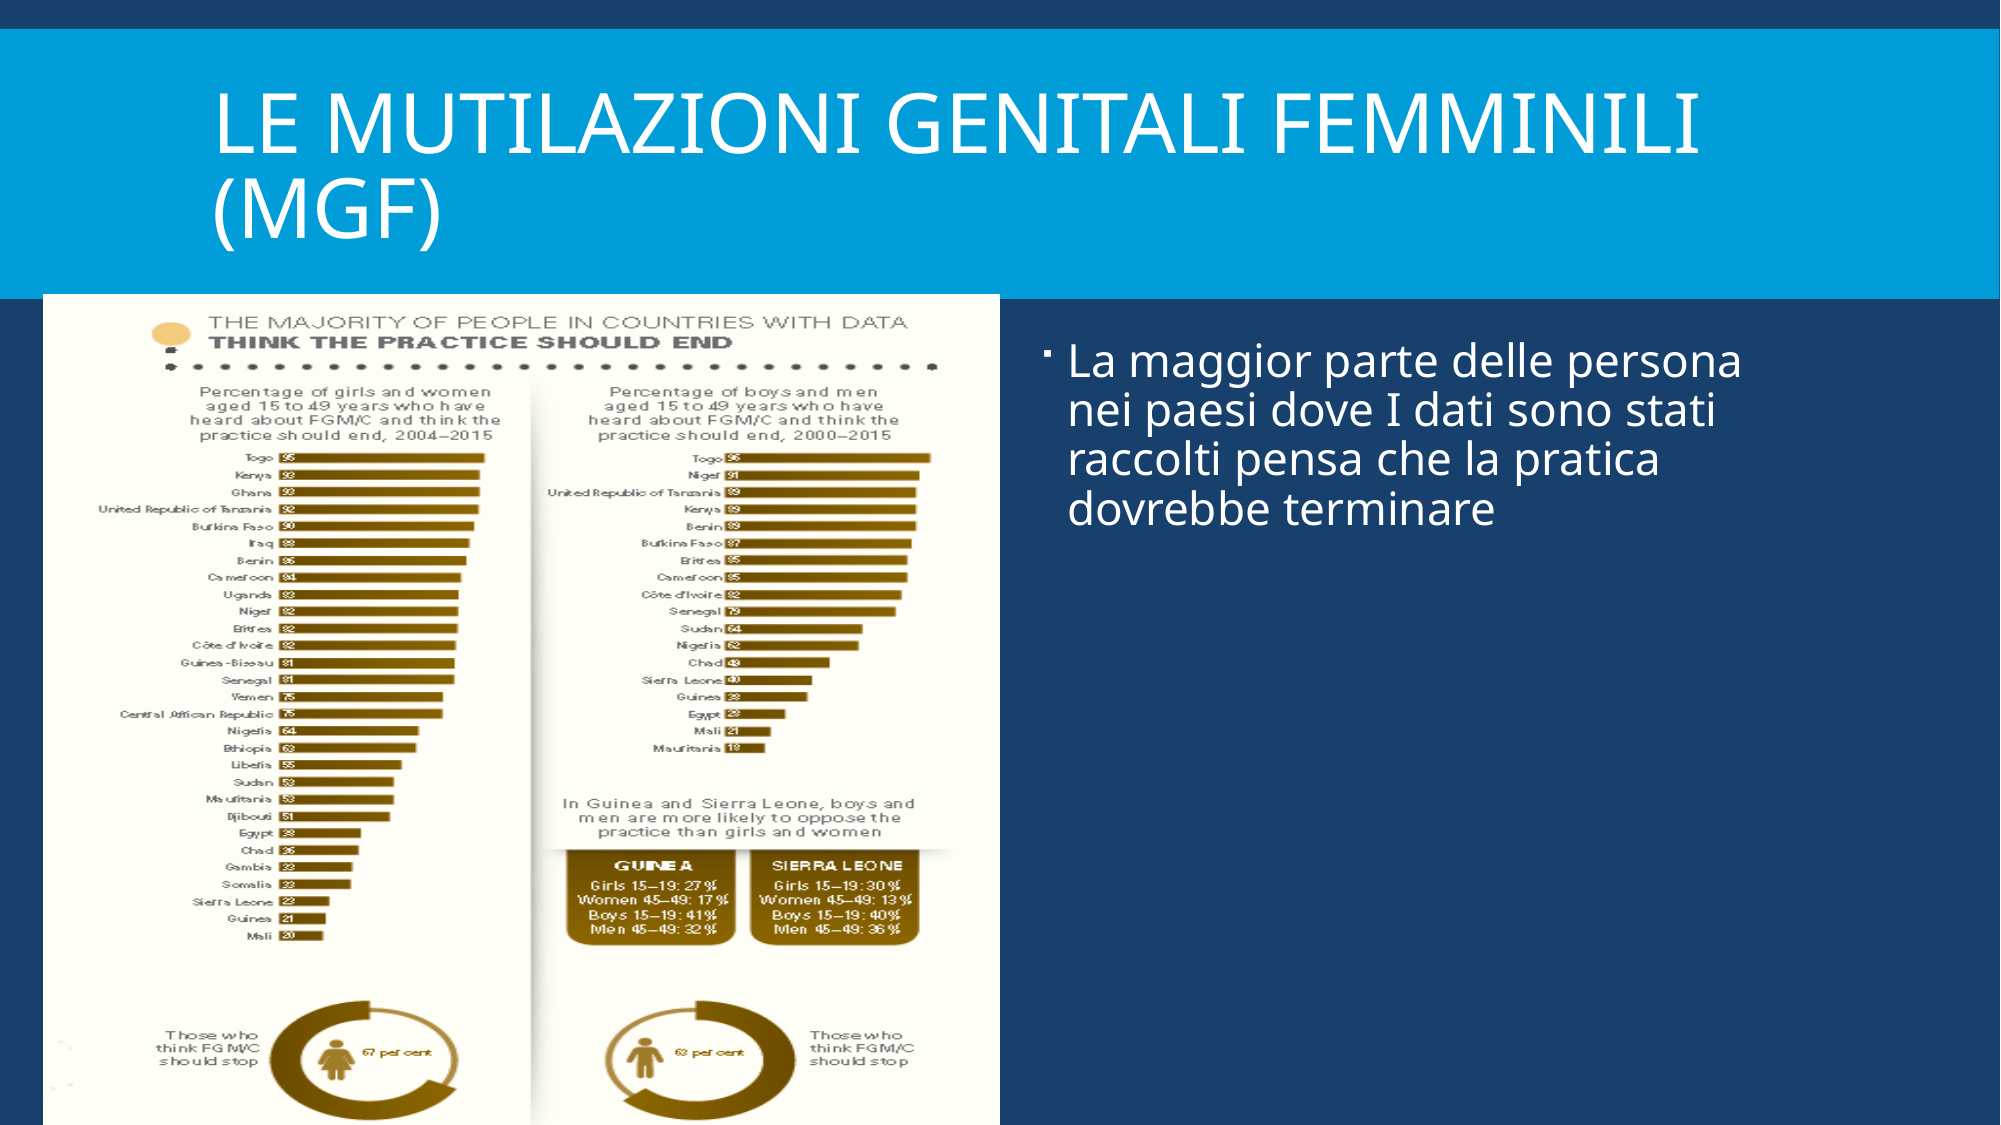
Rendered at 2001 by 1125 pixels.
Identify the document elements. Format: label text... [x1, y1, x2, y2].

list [42, 293, 1001, 1125]
list La maggior parte delle persona nei paesi dove I dati sono stati raccolti pensa che la pratica dovrebbe terminare [1022, 329, 1803, 1020]
title Le MUTIlaZIONI Genitali FEMMINILI (MGF) [197, 46, 1803, 295]
